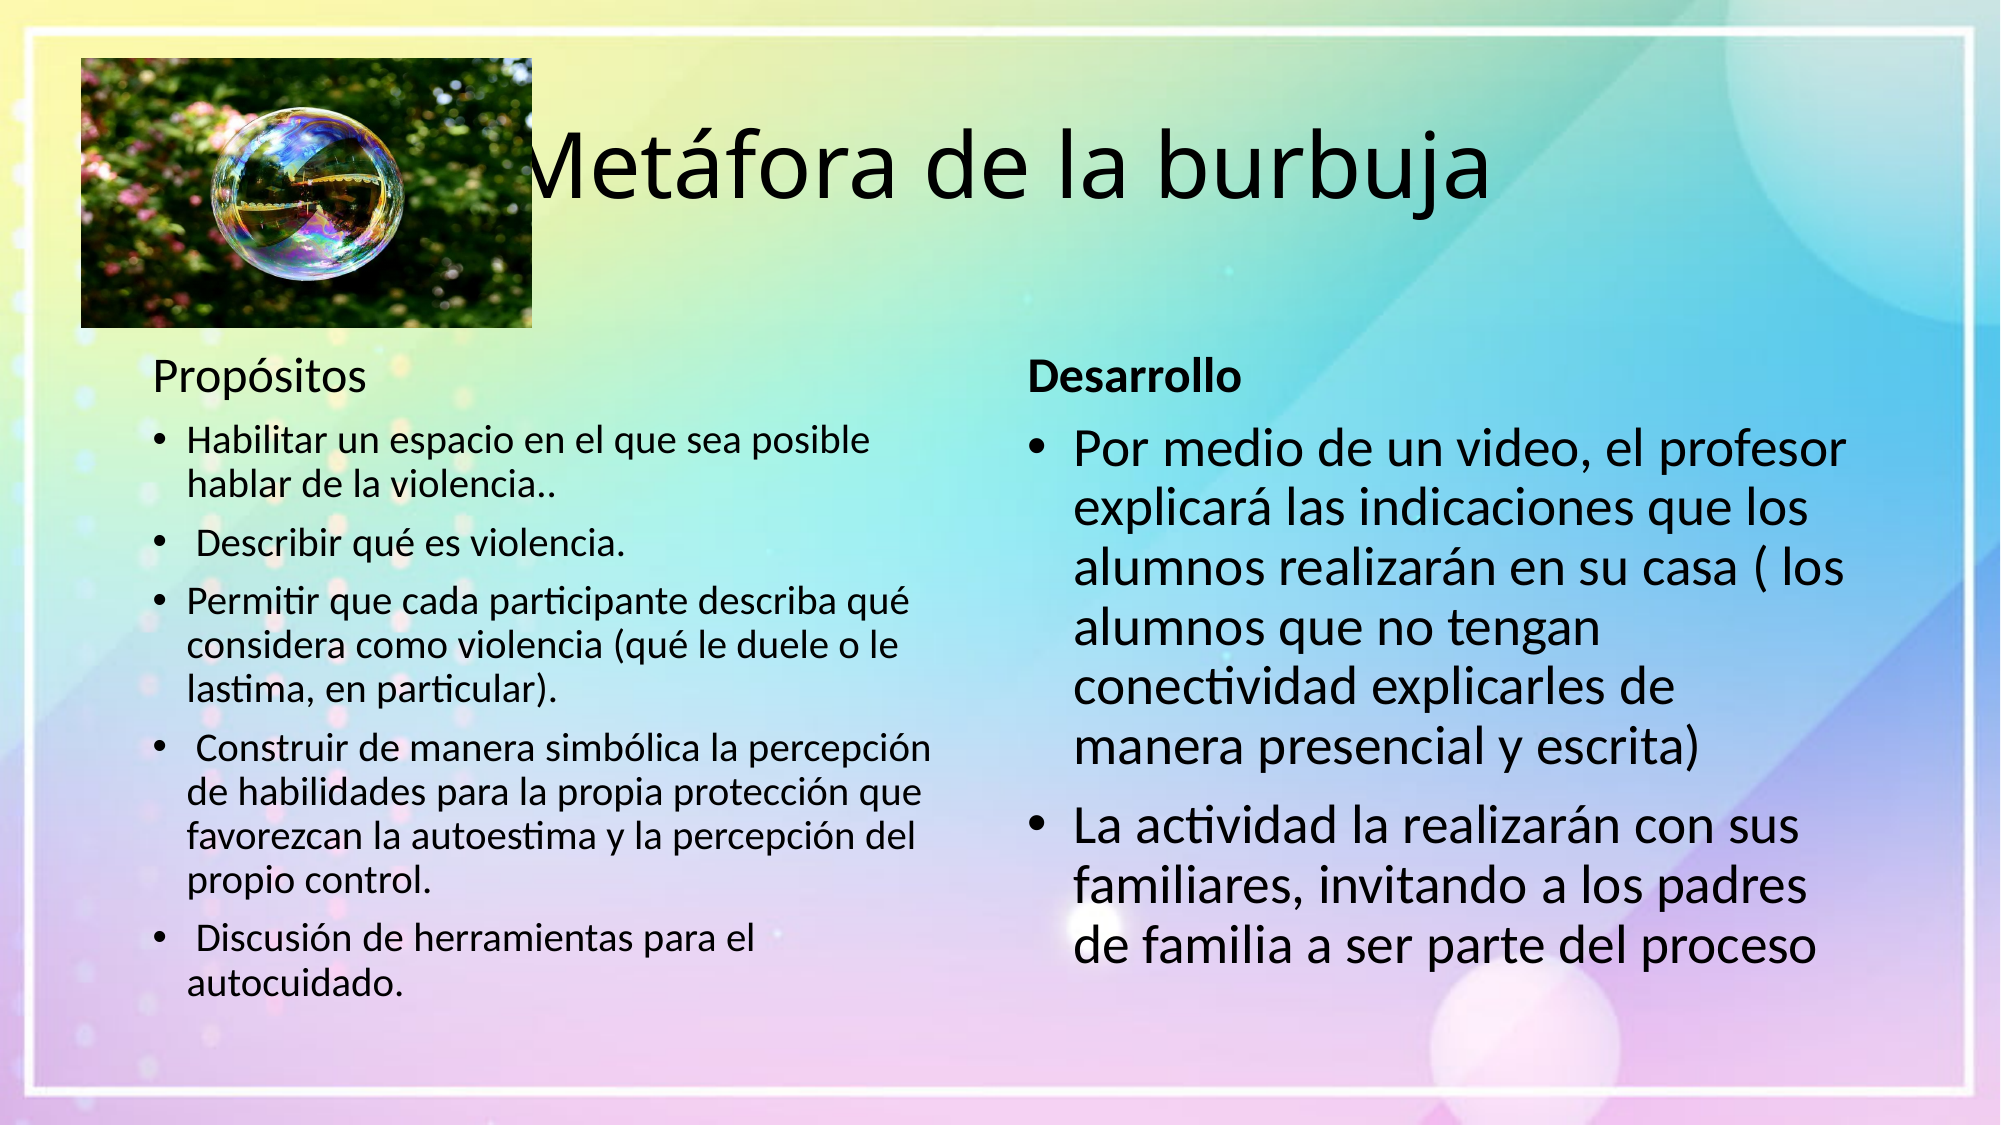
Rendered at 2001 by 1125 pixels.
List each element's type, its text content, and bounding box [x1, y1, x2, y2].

title Metáfora de la burbuja [532, 59, 1863, 278]
list Habilitar un espacio en el que sea posible hablar de la violencia.. Describir qué es violencia. Permitir que cada participante describa qué considera como violencia (qué le duele o le lastima, en particular). Construir de manera simbólica la percepción de habilidades para la propia protección que favorezcan la autoestima y la percepción del propio control. Discusión de herramientas para el autocuidado. [137, 410, 984, 1016]
list Desarrollo [1012, 275, 1863, 410]
picture [0, 0, 2001, 1125]
list Por medio de un video, el profesor explicará las indicaciones que los alumnos realizarán en su casa ( los alumnos que no tengan conectividad explicarles de manera presencial y escrita) La actividad la realizarán con sus familiares, invitando a los padres de familia a ser parte del proceso [1012, 410, 1863, 1016]
list Propósitos [137, 275, 984, 410]
